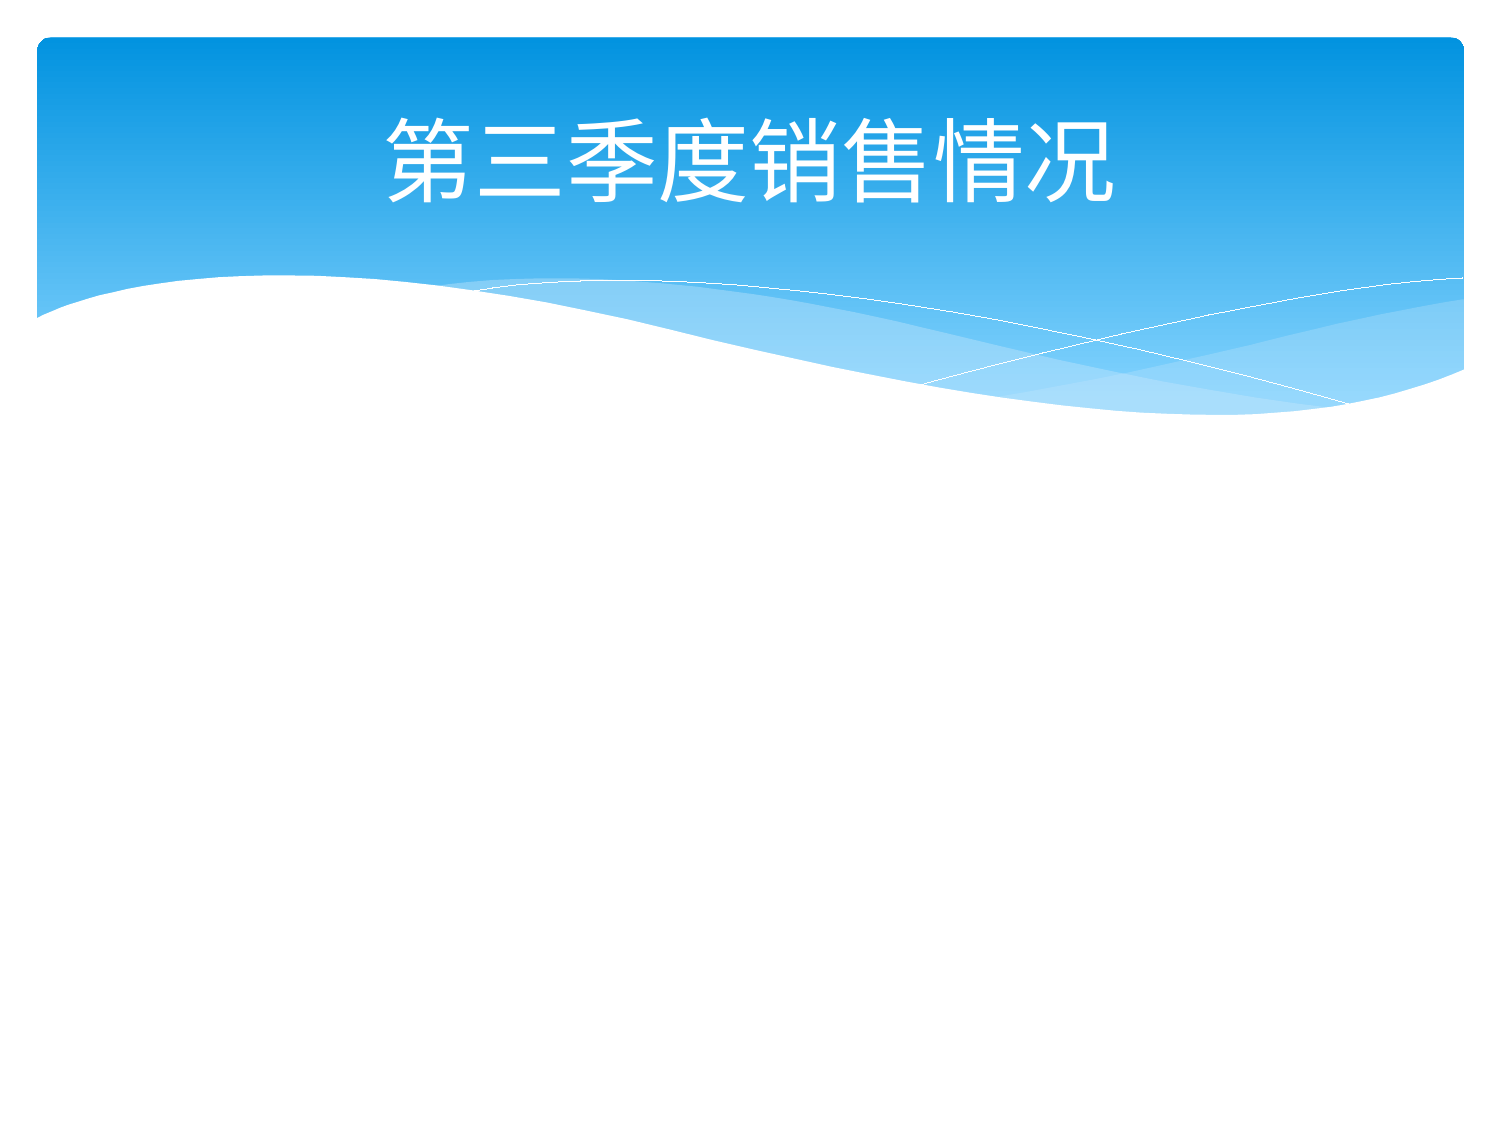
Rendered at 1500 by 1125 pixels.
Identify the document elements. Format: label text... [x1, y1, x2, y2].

title 第三季度销售情况 [75, 55, 1425, 261]
